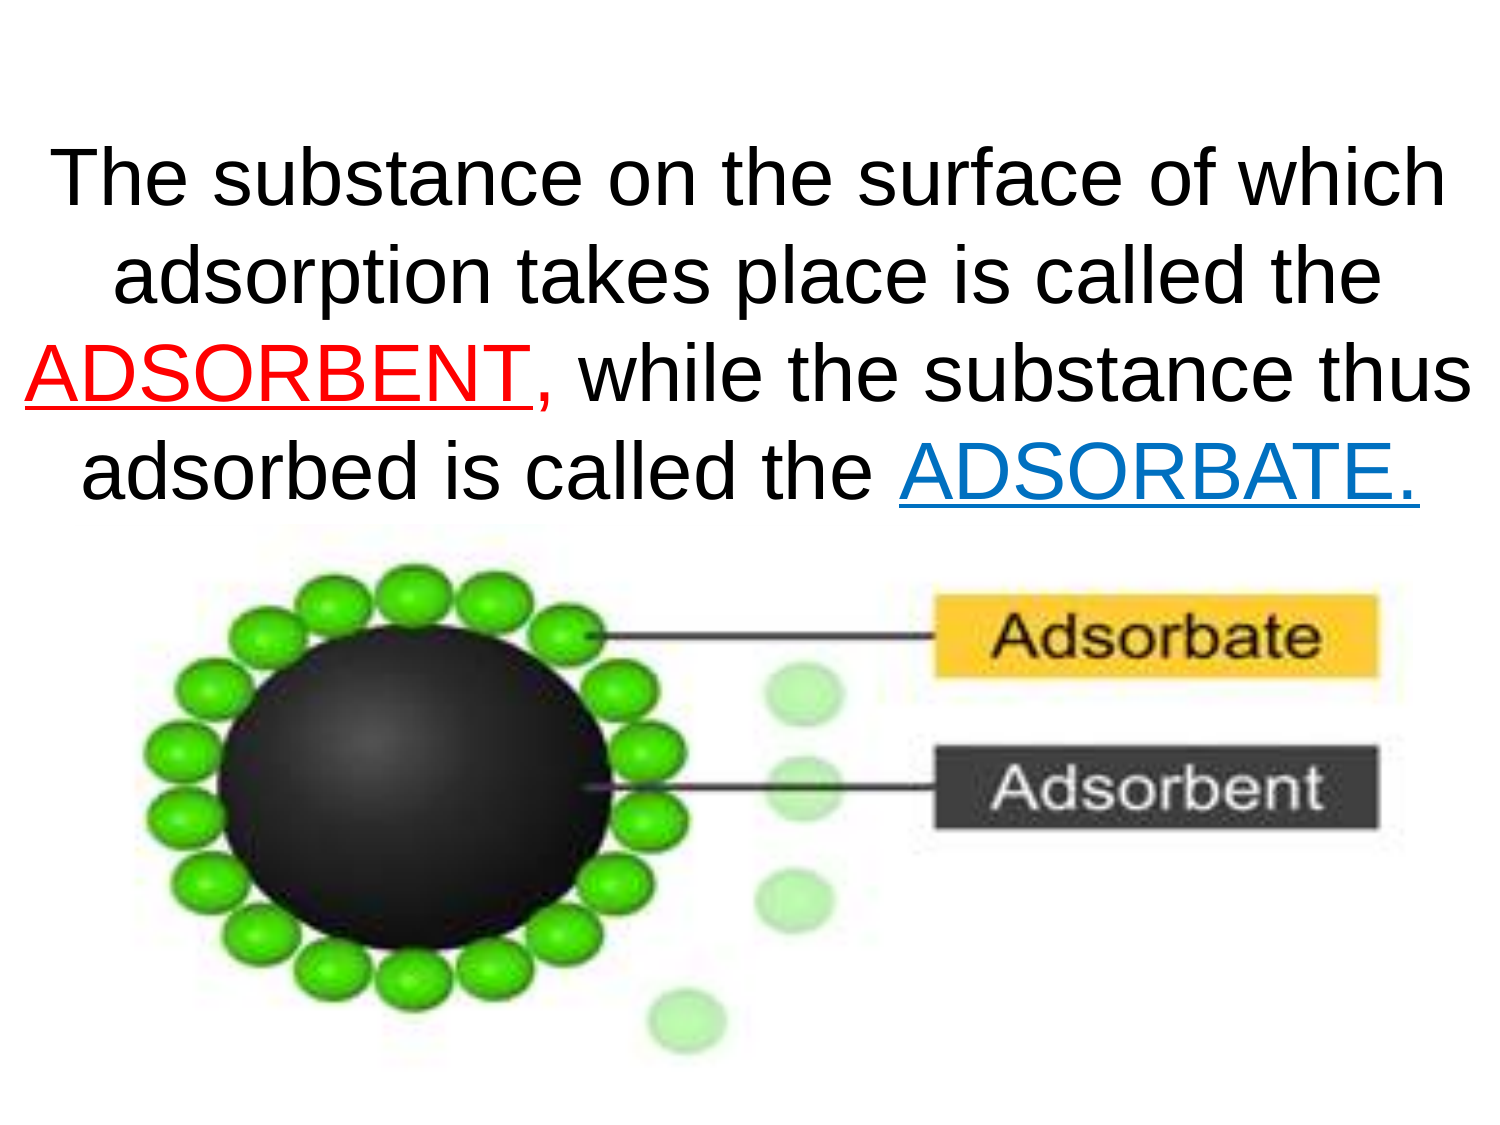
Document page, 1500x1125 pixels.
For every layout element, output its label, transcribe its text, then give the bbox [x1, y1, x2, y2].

picture [74, 524, 1413, 1076]
title The substance on the surface of which adsorption takes place is called the ADSORBENT, while the substance thus adsorbed is called the ADSORBATE. [0, 99, 1500, 638]
